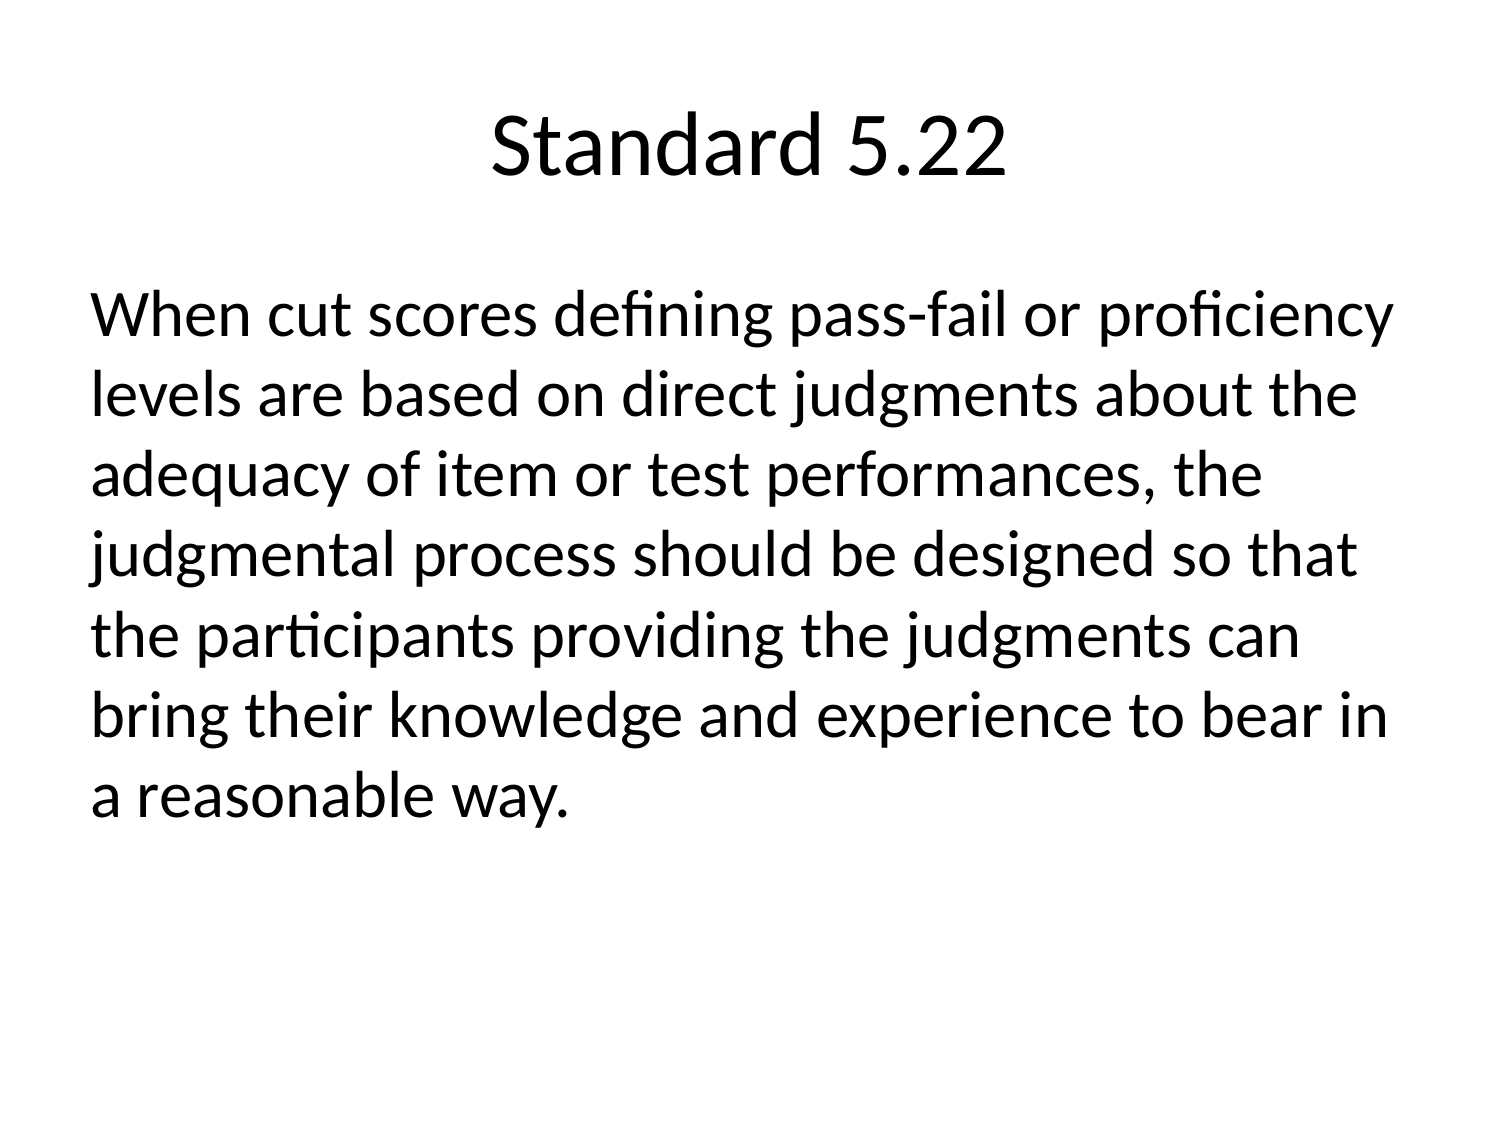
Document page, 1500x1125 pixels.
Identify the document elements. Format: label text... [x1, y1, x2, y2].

title Standard 5.22 [74, 44, 1426, 233]
list When cut scores defining pass-fail or proficiency levels are based on direct judgments about the adequacy of item or test performances, the judgmental process should be designed so that the participants providing the judgments can bring their knowledge and experience to bear in a reasonable way. [74, 262, 1426, 1006]
